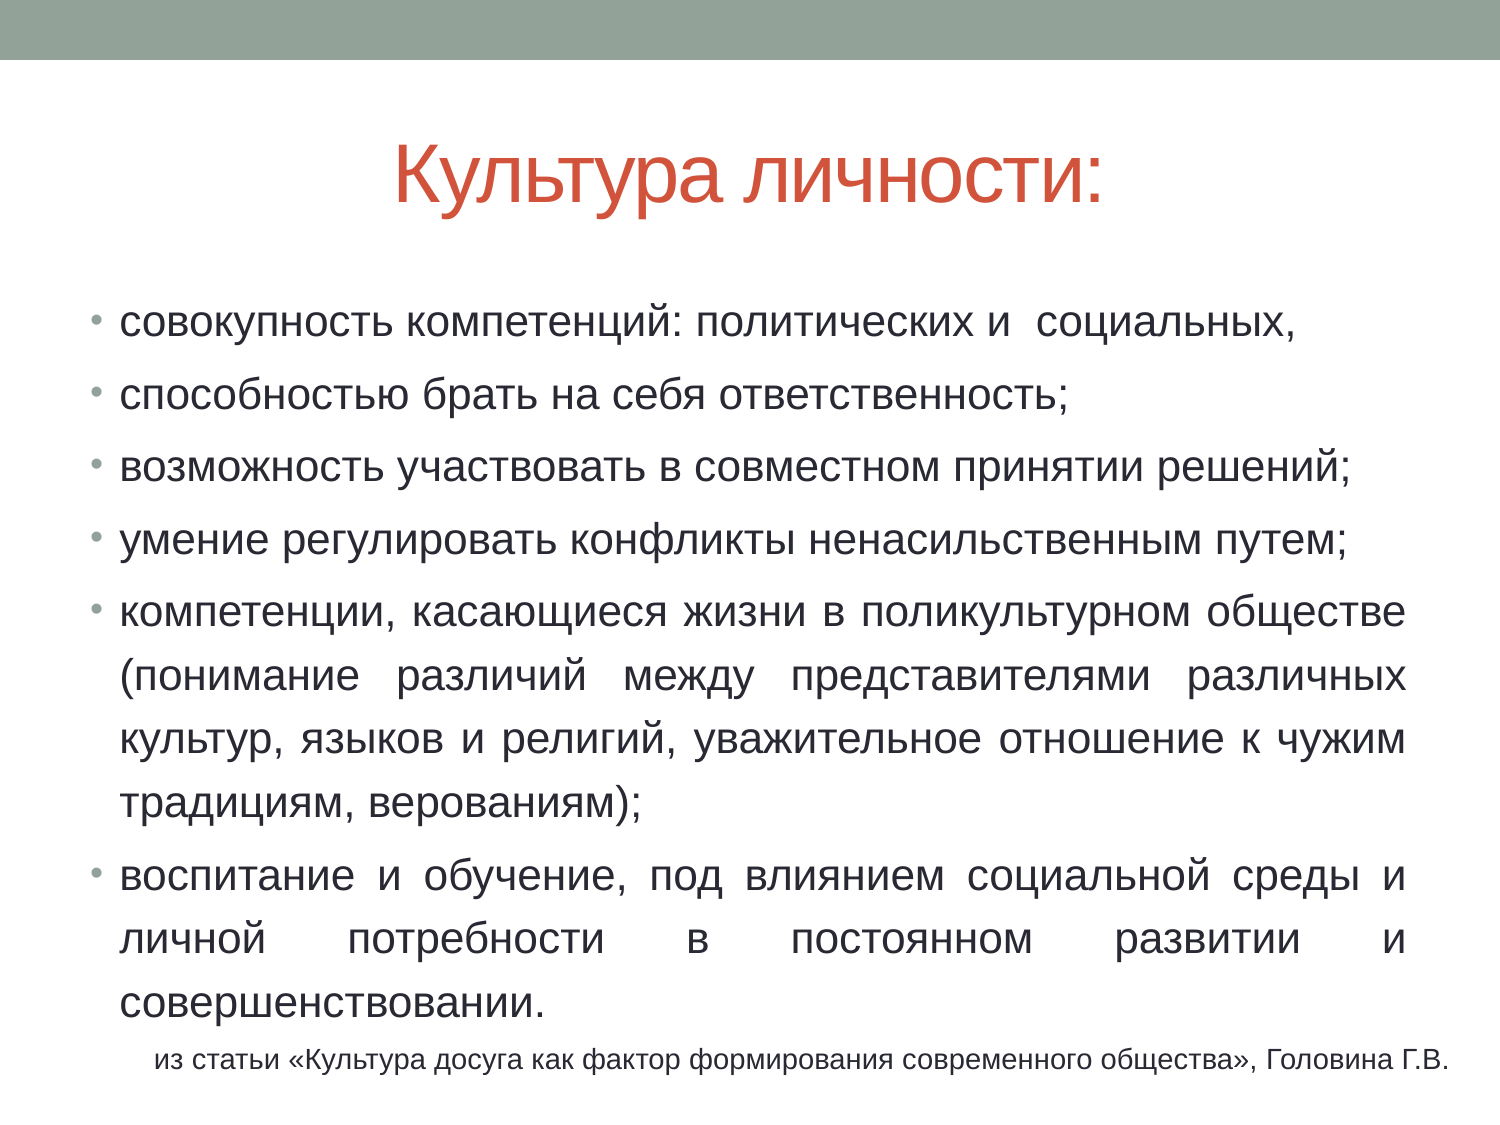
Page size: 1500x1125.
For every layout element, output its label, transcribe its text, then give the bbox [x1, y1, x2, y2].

text_box из статьи «Культура досуга как фактор формирования современного общества», Головина Г.В. [98, 1008, 1484, 1106]
title Культура личности: [75, 87, 1425, 250]
list совокупность компетенций: политических и социальных, способностью брать на себя ответственность; возможность участвовать в совместном принятии решений; умение регулировать конфликты ненасильственным путем; компетенции, касающиеся жизни в поликультурном обществе (понимание различий между представителями различных культур, языков и религий, уважительное отношение к чужим традициям, верованиям); воспитание и обучение, под влиянием социальной среды и личной потребности в постоянном развитии и совершенствовании. [75, 274, 1424, 1049]
